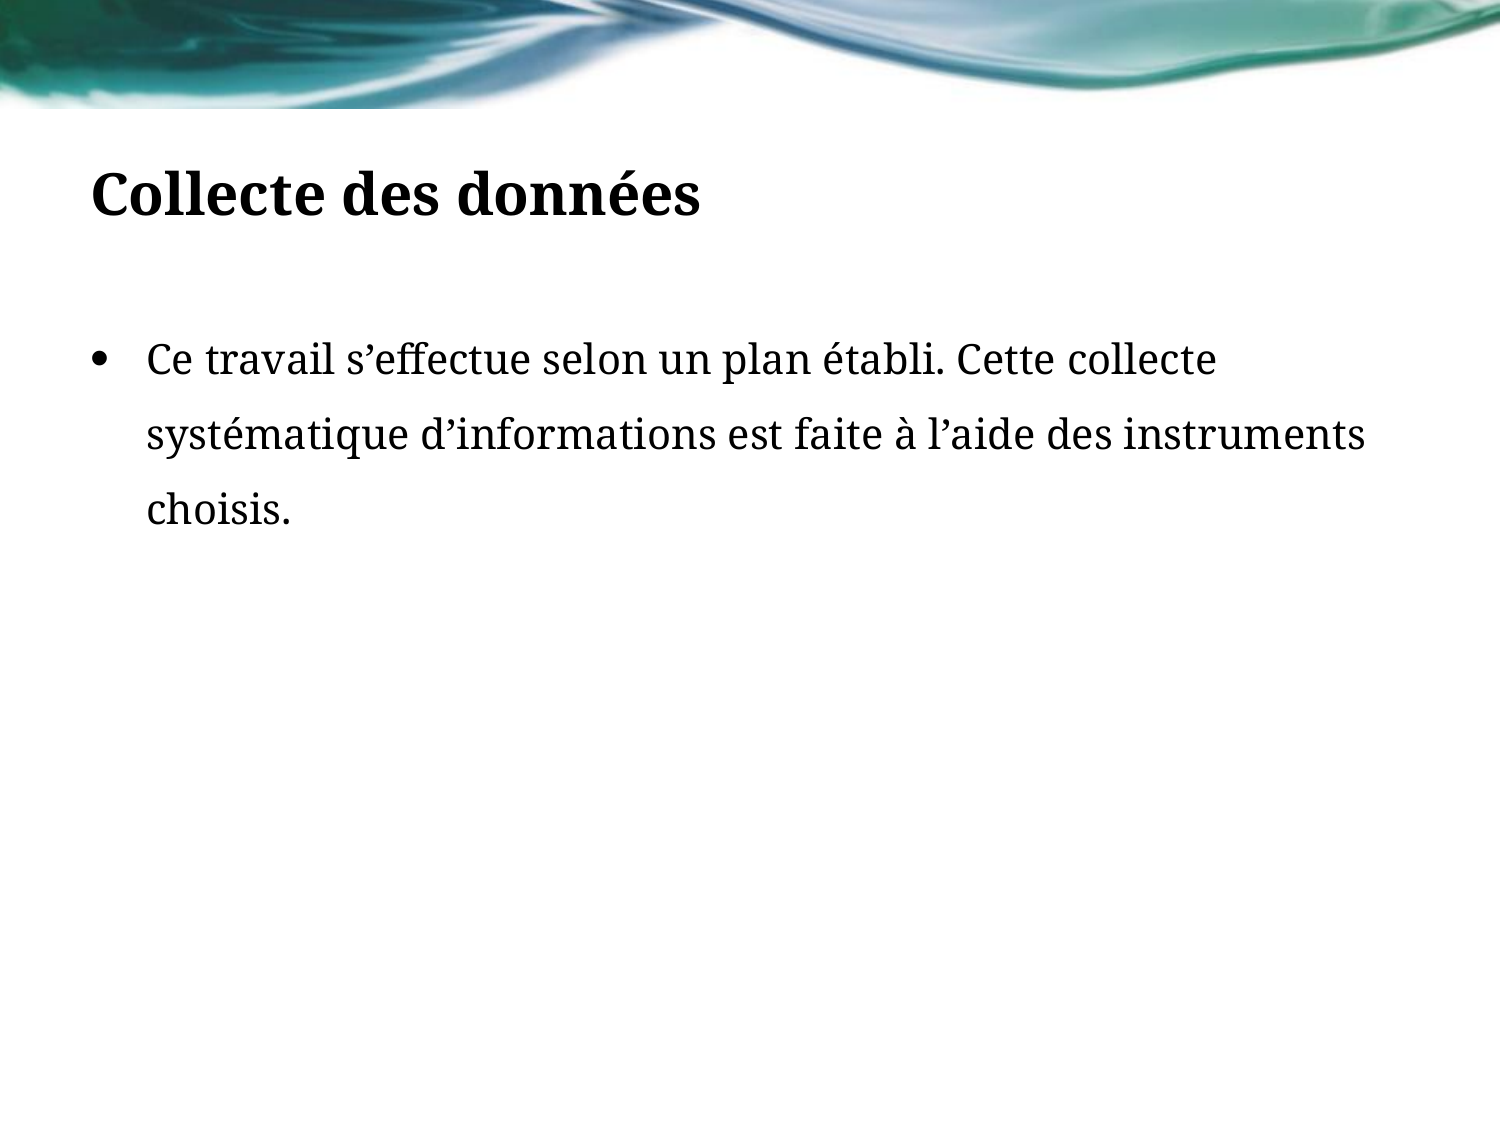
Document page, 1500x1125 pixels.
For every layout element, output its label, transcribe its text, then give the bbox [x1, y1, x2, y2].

title Collecte des données [75, 149, 1425, 299]
picture [0, 0, 1500, 109]
list Ce travail s’effectue selon un plan établi. Cette collecte systématique d’informations est faite à l’aide des instruments choisis. [75, 299, 1425, 1005]
